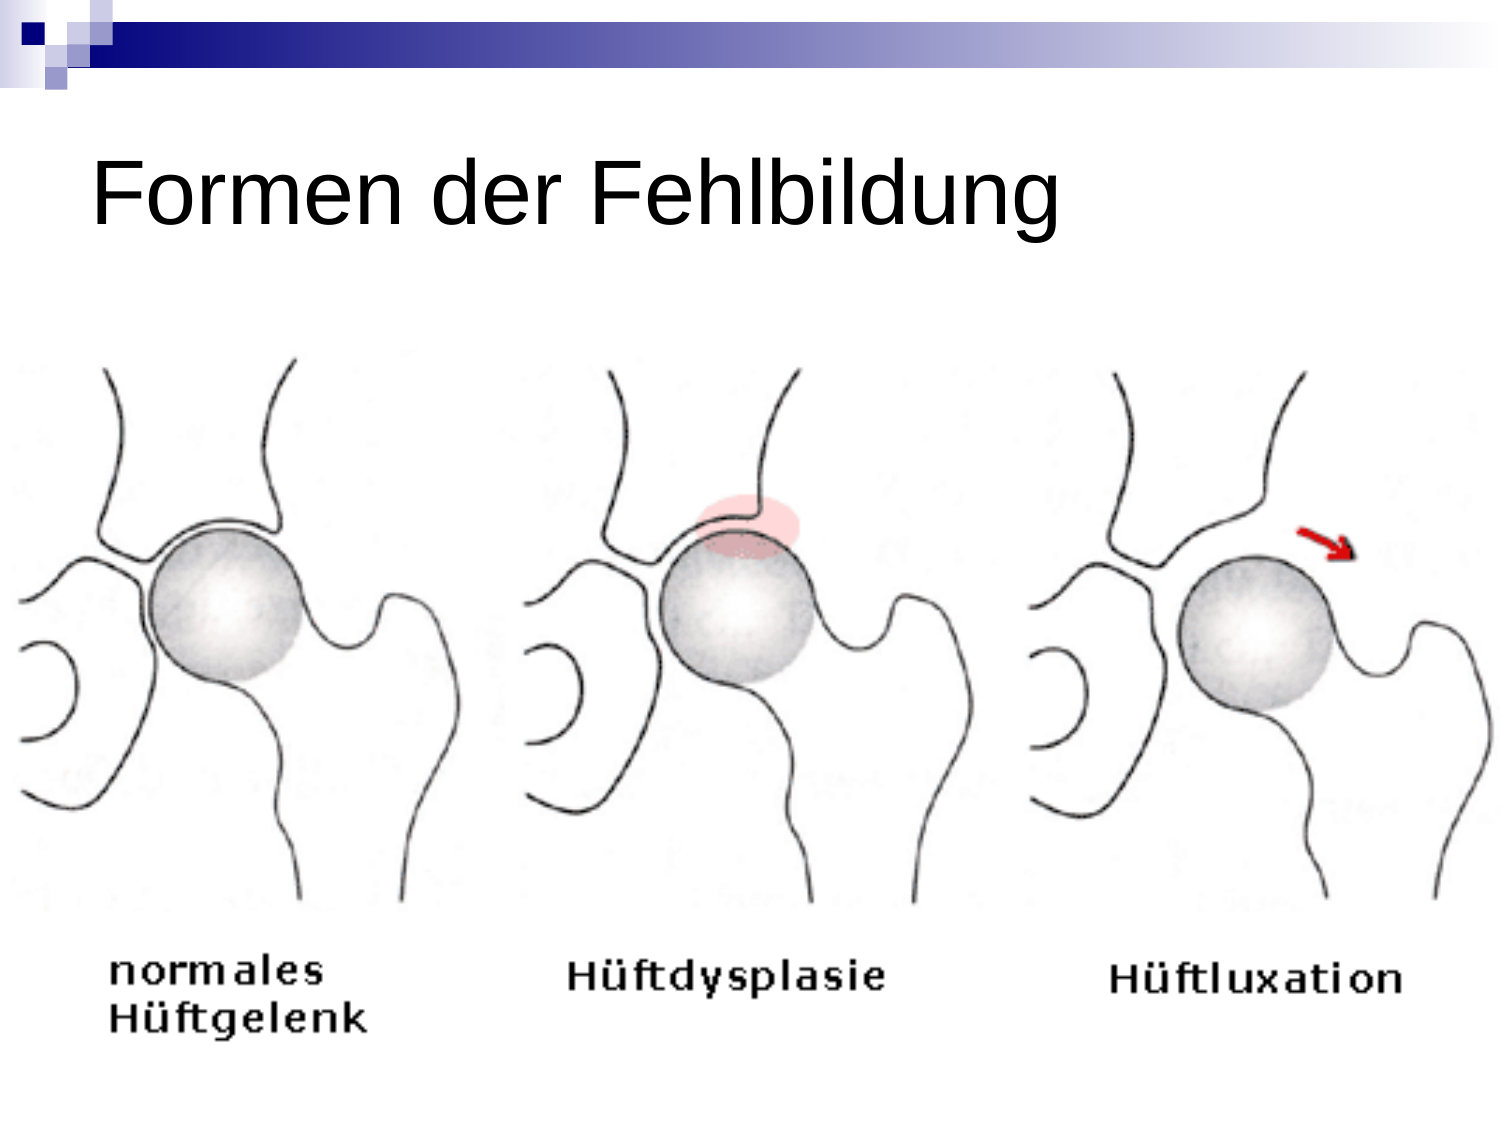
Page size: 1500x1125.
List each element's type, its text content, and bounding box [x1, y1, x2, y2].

title Formen der Fehlbildung [75, 75, 1425, 300]
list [11, 349, 1500, 1053]
